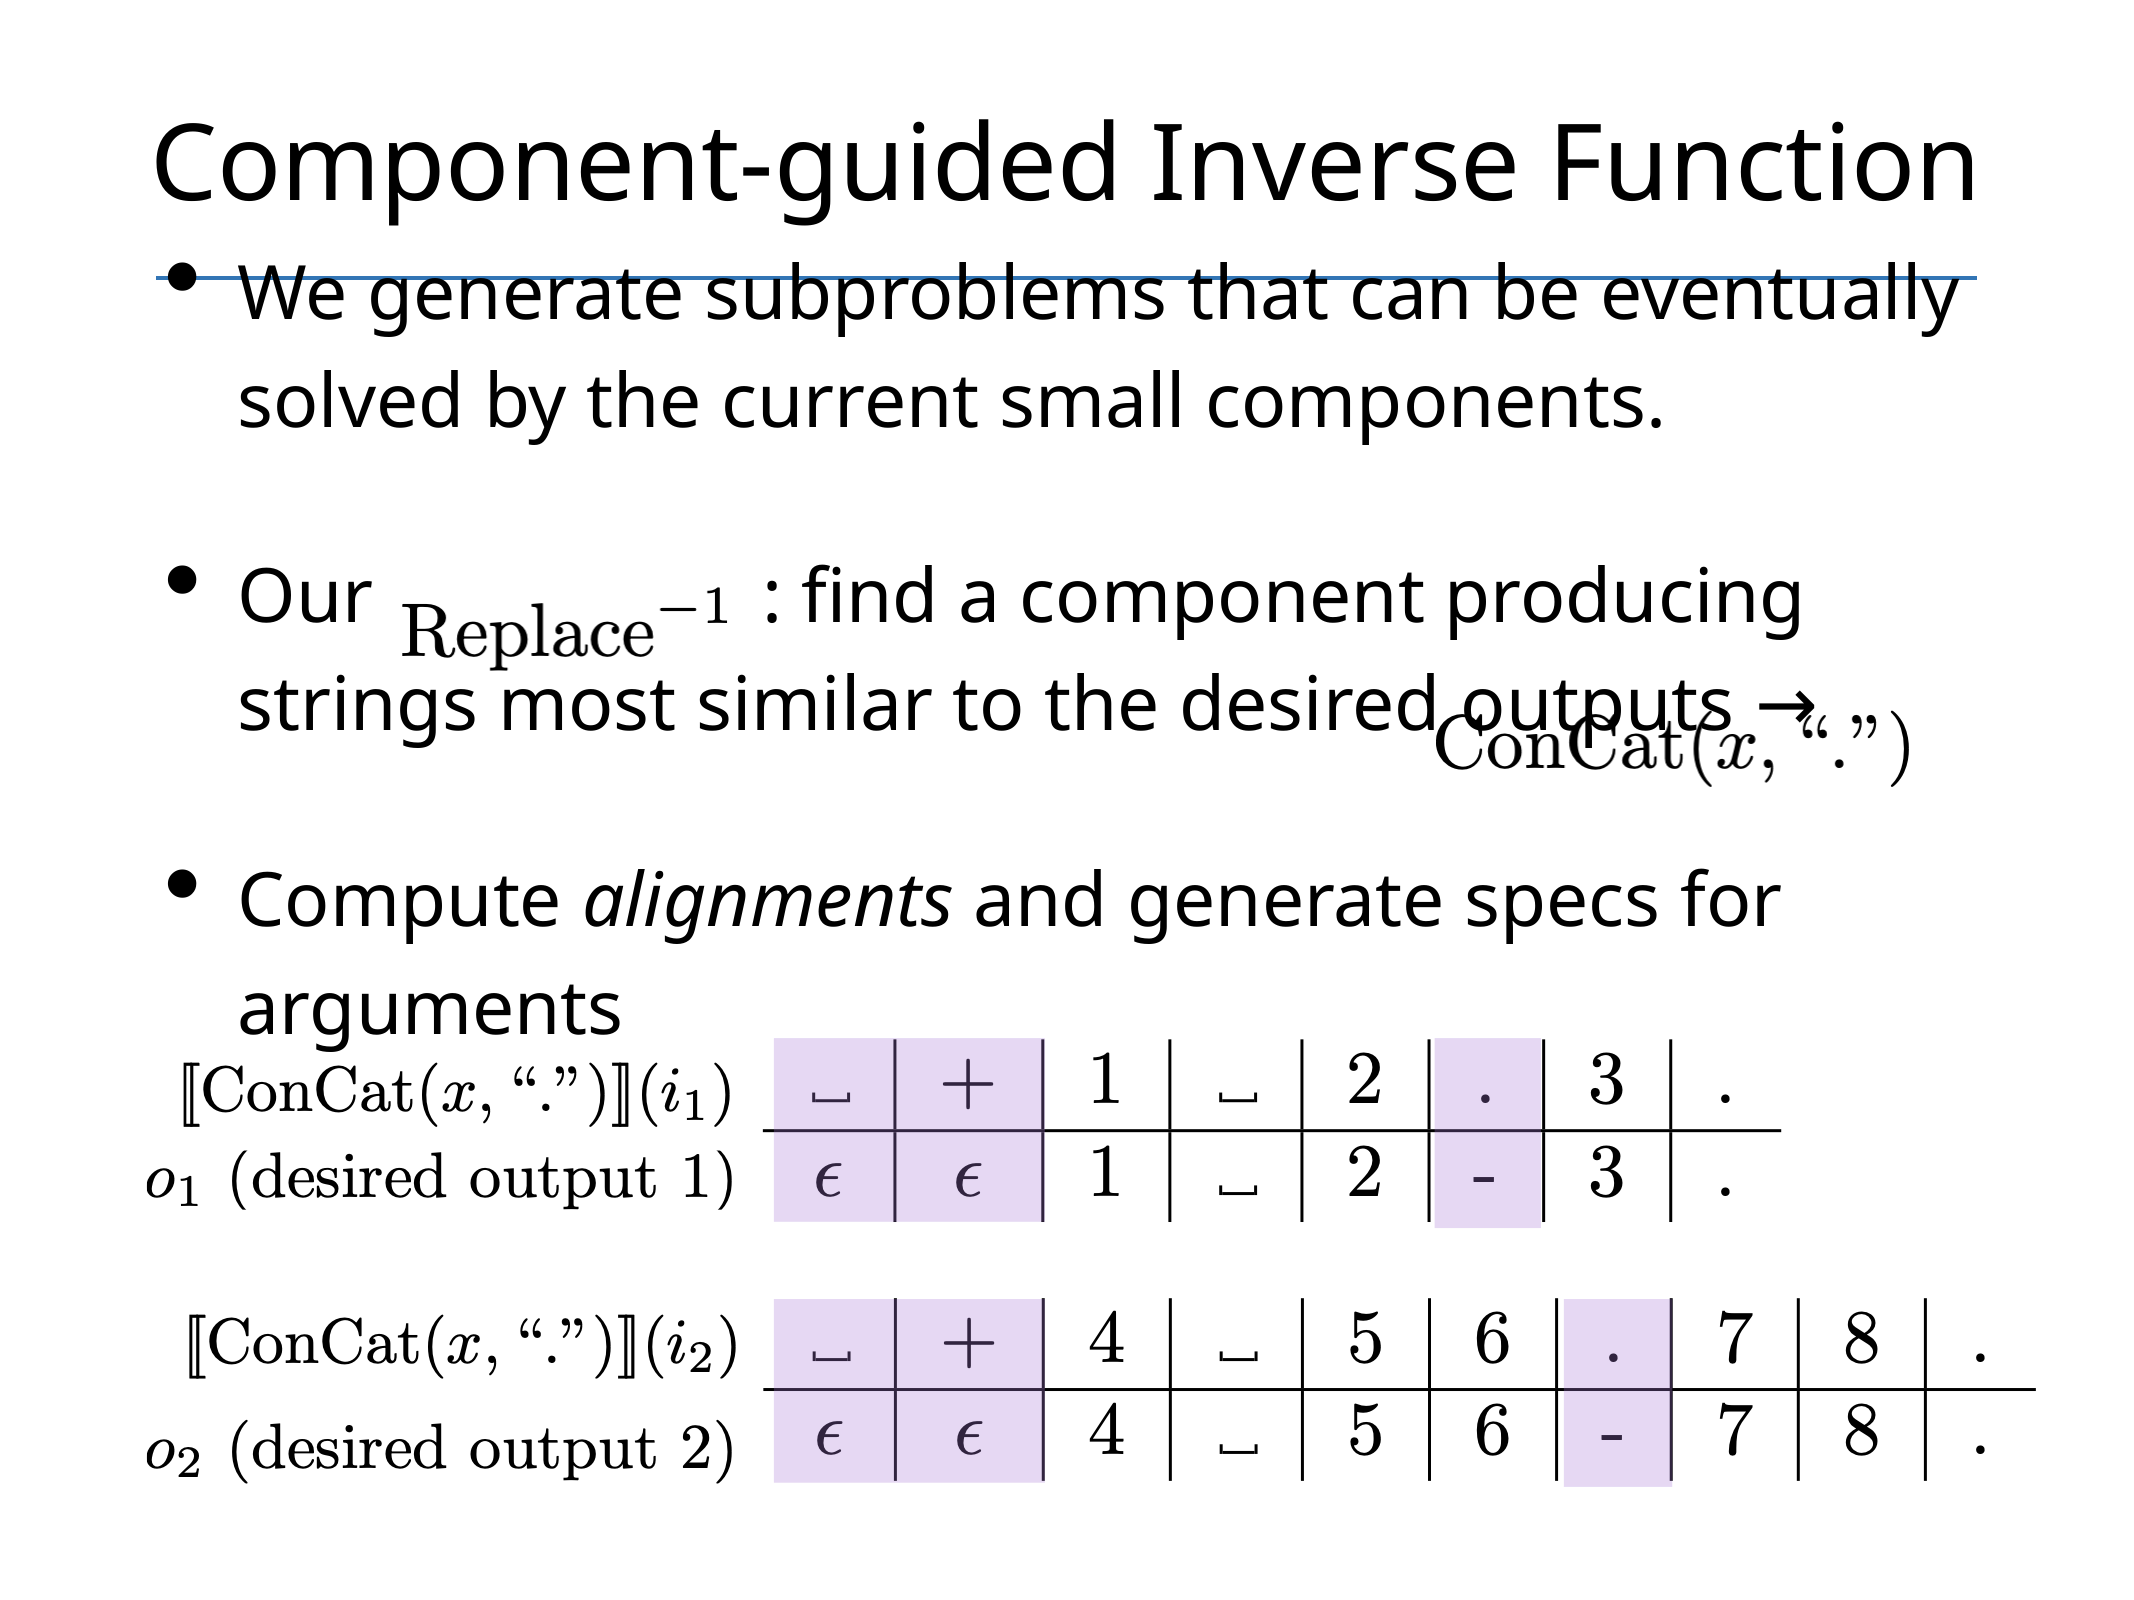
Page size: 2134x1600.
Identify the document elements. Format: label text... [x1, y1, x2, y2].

list We generate subproblems that can be eventually solved by the current small components. Our : find a component producing strings most similar to the desired outputs → Compute alignments and generate specs for arguments [155, 121, 1978, 1036]
picture [134, 1036, 2038, 1490]
picture [402, 587, 728, 672]
picture [1436, 709, 1910, 787]
title Component-guided Inverse Function [97, 0, 2037, 336]
